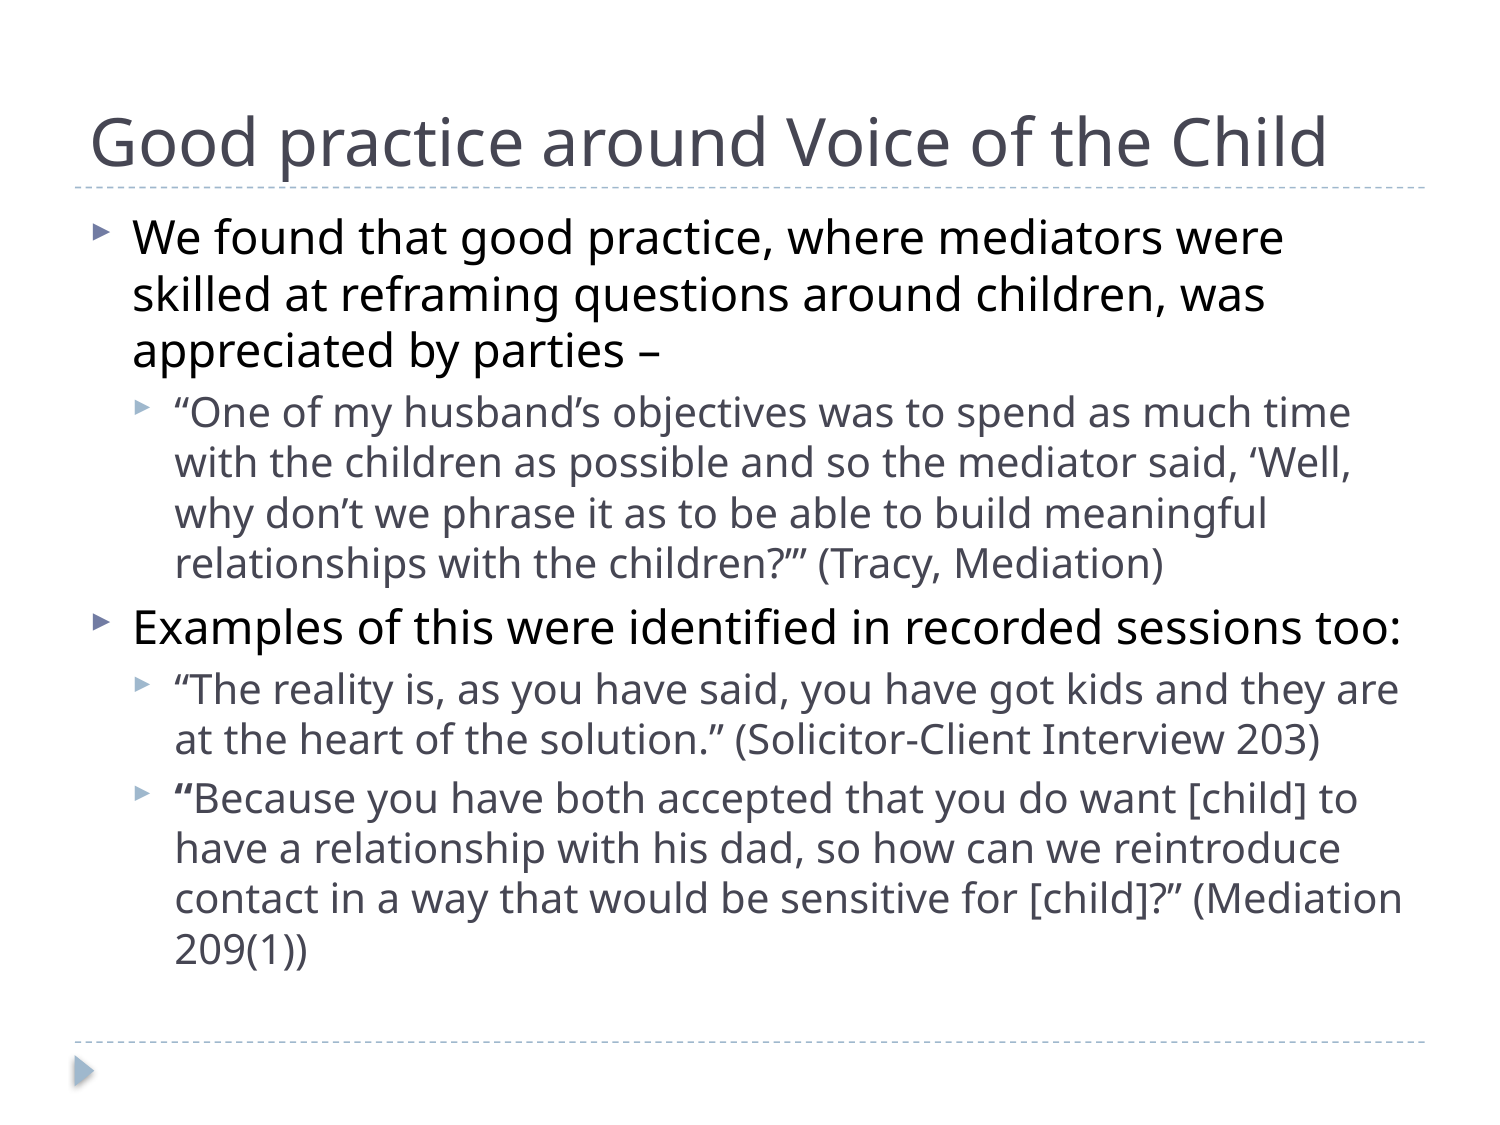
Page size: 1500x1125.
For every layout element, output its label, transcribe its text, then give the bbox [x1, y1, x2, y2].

list We found that good practice, where mediators were skilled at reframing questions around children, was appreciated by parties – “One of my husband’s objectives was to spend as much time with the children as possible and so the mediator said, ‘Well, why don’t we phrase it as to be able to build meaningful relationships with the children?’” (Tracy, Mediation) Examples of this were identified in recorded sessions too: “The reality is, as you have said, you have got kids and they are at the heart of the solution.” (Solicitor-Client Interview 203) “Because you have both accepted that you do want [child] to have a relationship with his dad, so how can we reintroduce contact in a way that would be sensitive for [child]?” (Mediation 209(1)) [75, 200, 1425, 1010]
title Good practice around Voice of the Child [75, 24, 1425, 188]
